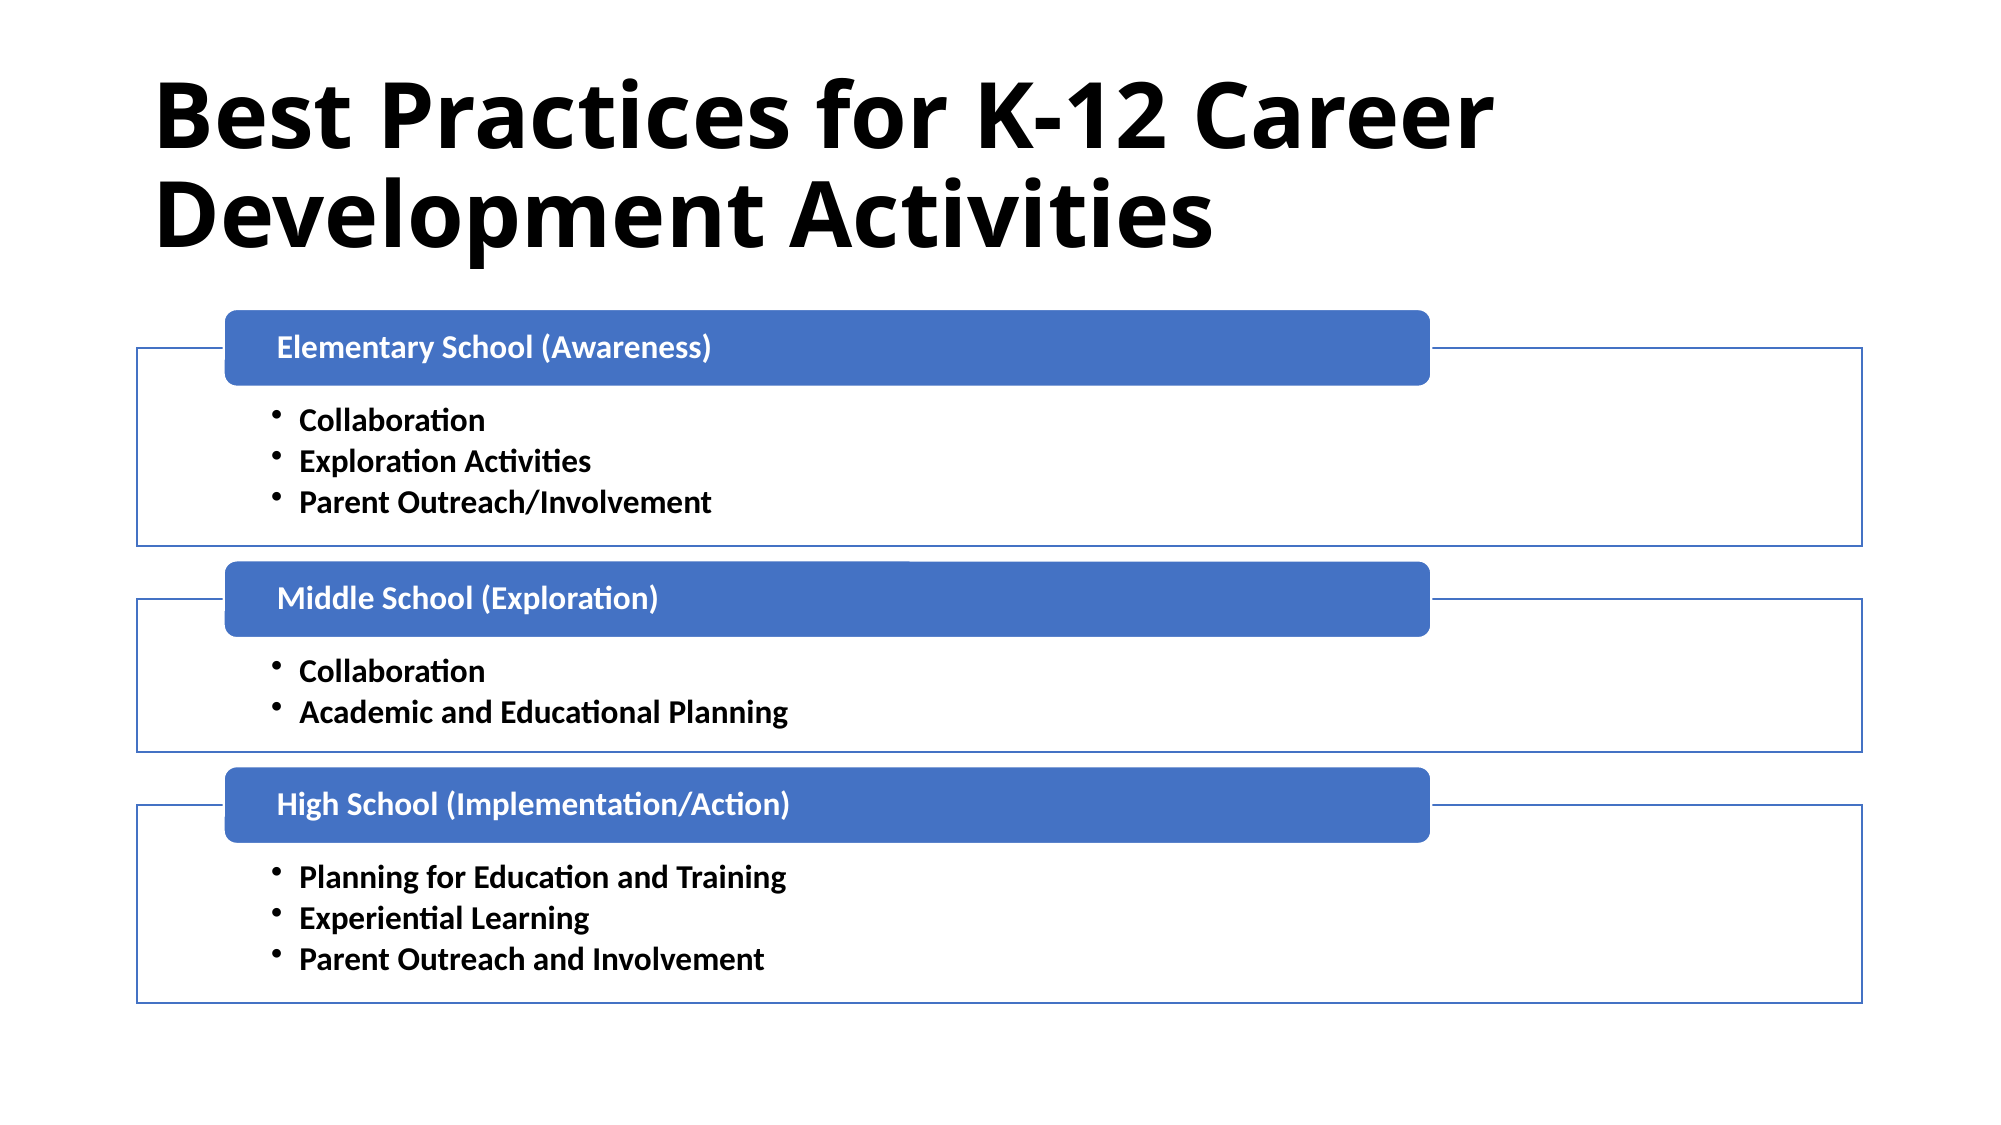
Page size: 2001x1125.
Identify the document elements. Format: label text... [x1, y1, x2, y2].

title Best Practices for K-12 Career Development Activities [137, 59, 1863, 278]
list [137, 299, 1863, 1014]
